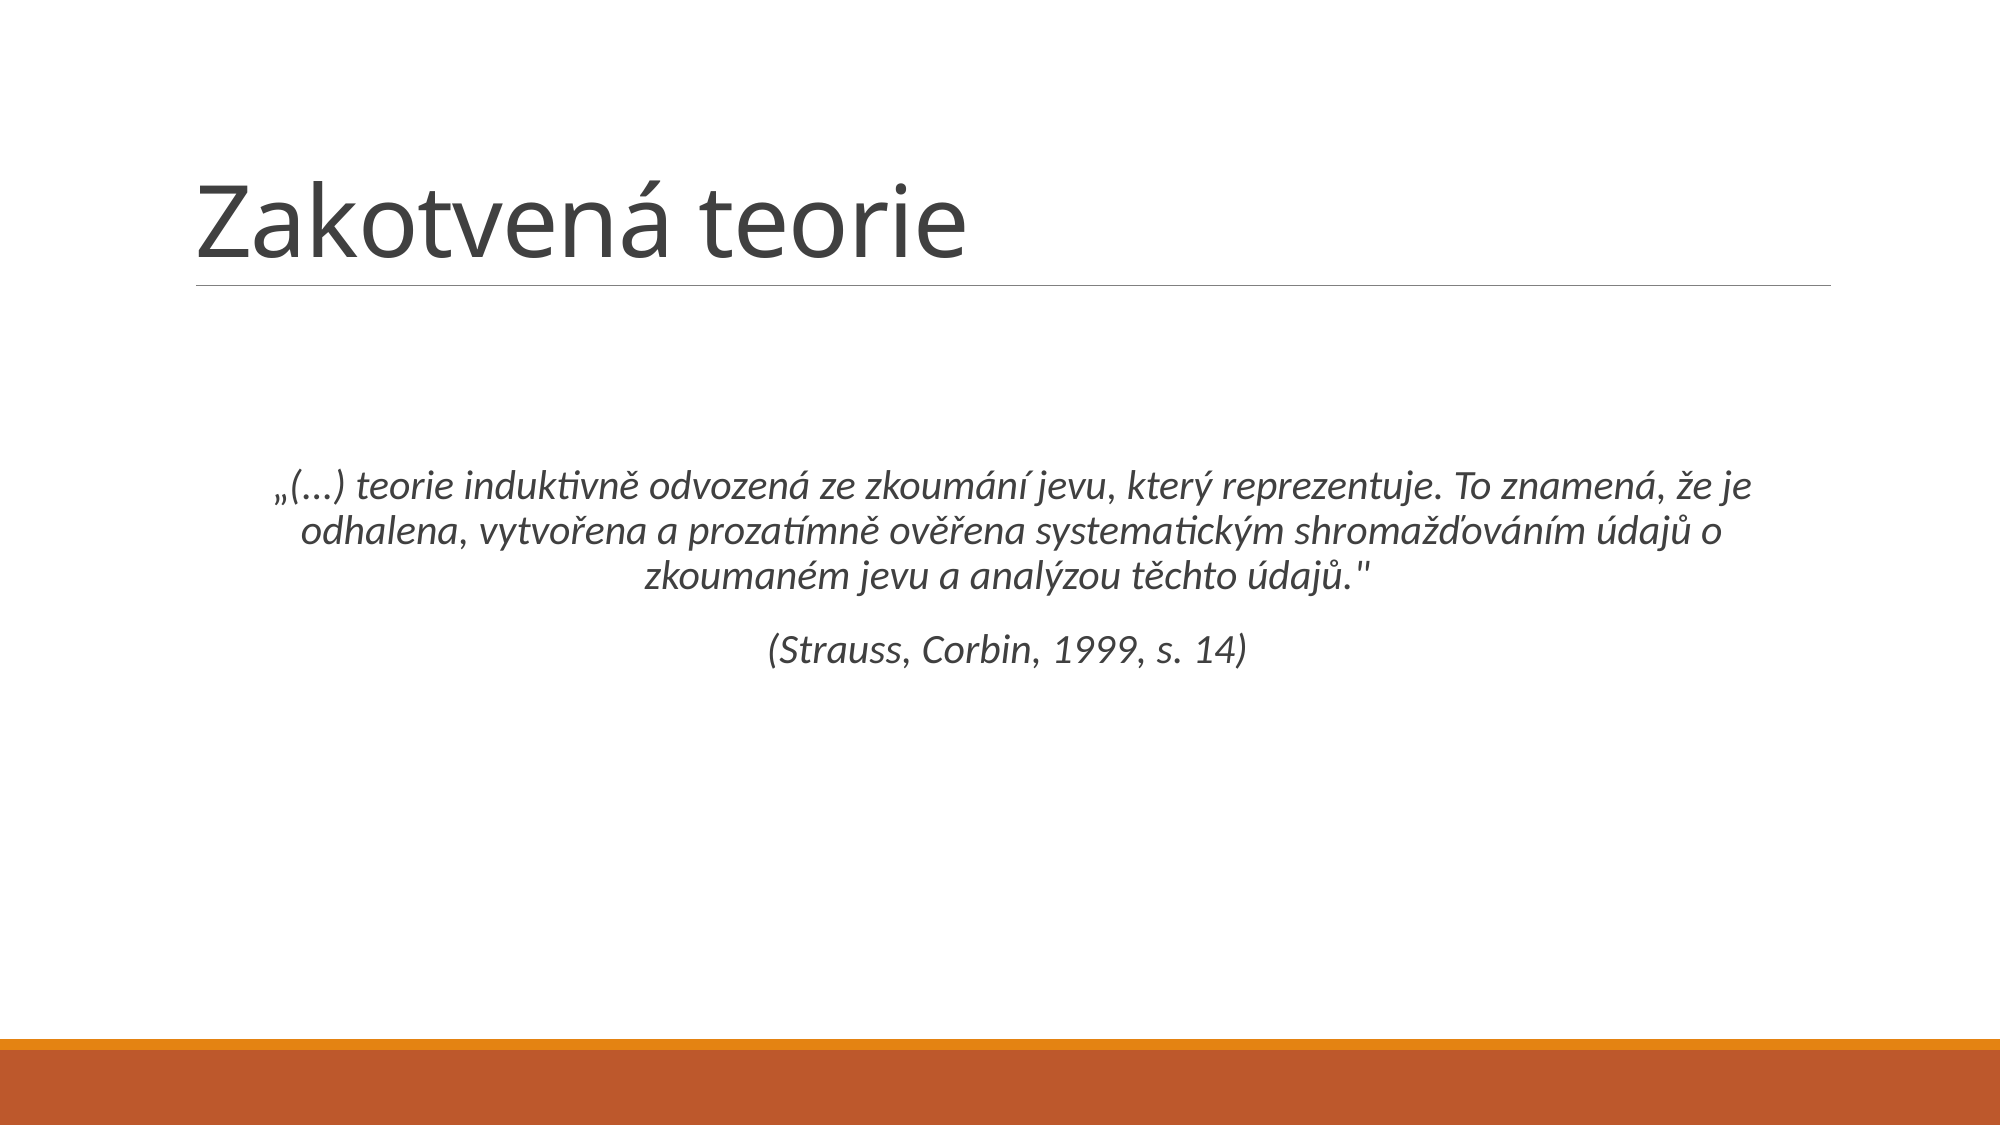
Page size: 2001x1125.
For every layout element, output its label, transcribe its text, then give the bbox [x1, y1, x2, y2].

title Zakotvená teorie [180, 47, 1830, 285]
list „(...) teorie induktivně odvozená ze zkoumání jevu, který reprezentuje. To znamená, že je odhalena, vytvořena a prozatímně ověřena systematickým shromažďováním údajů o zkoumaném jevu a analýzou těchto údajů." (Strauss, Corbin, 1999, s. 14) [180, 302, 1830, 963]
